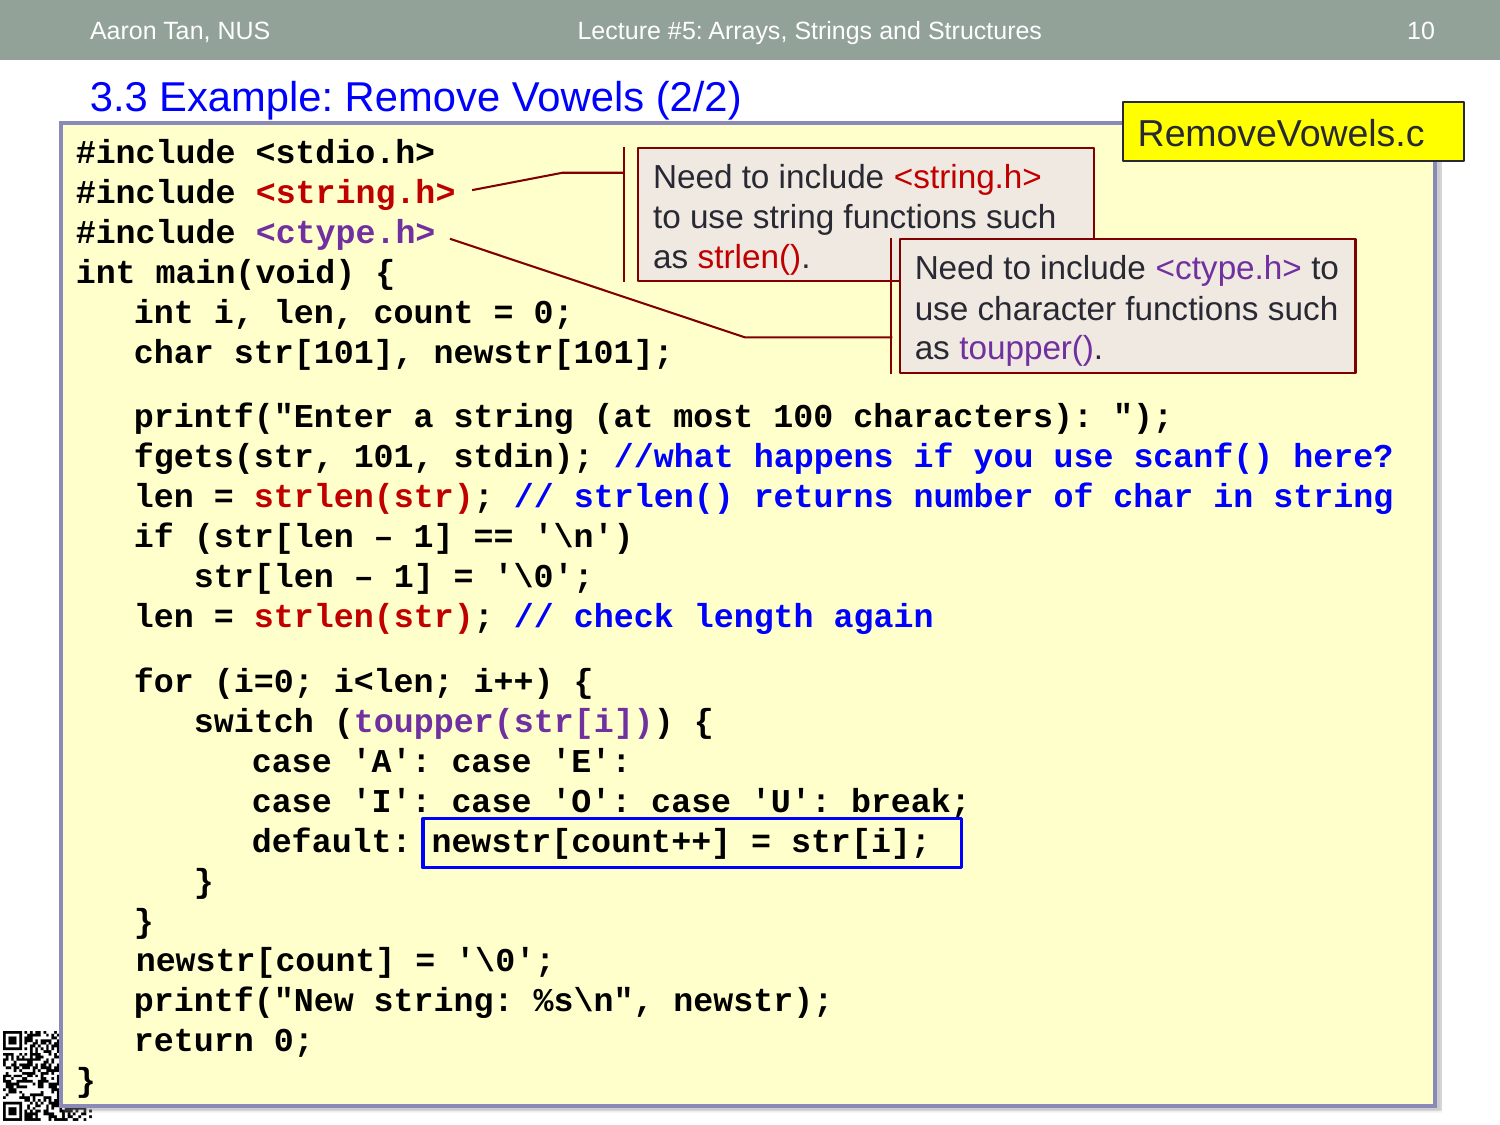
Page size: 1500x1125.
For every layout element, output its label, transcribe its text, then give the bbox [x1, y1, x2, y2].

footer Lecture #5: Arrays, Strings and Structures [562, 3, 1238, 57]
text_box RemoveVowels.c [1121, 99, 1467, 163]
slide_number Aaron Tan, NUS [75, 3, 550, 57]
text_box Need to include <ctype.h> to use character functions such as toupper(). [900, 239, 1356, 374]
text_box Need to include <string.h> to use string functions such as strlen(). [638, 147, 1094, 282]
slide_number 10 [1308, 3, 1450, 57]
text_box 3.3 Example: Remove Vowels (2/2) [74, 62, 1085, 122]
text_box #include <stdio.h> #include <string.h> #include <ctype.h> int main(void) { int i, len, count = 0; char str[101], newstr[101]; printf("Enter a string (at most 100 characters): "); fgets(str, 101, stdin); //what happens if you use scanf() here? len = strlen(str); // strlen() returns number of char in string if (str[len – 1] == '\n') str[len – 1] = '\0'; len = strlen(str); // check length again for (i=0; i<len; i++) { switch (toupper(str[i])) { case 'A': case 'E': case 'I': case 'O': case 'U': break; default: newstr[count++] = str[i]; } } newstr[count] = '\0'; printf("New string: %s\n", newstr); return 0; } [61, 122, 1436, 1107]
picture [0, 1028, 95, 1124]
text_box [423, 818, 962, 868]
